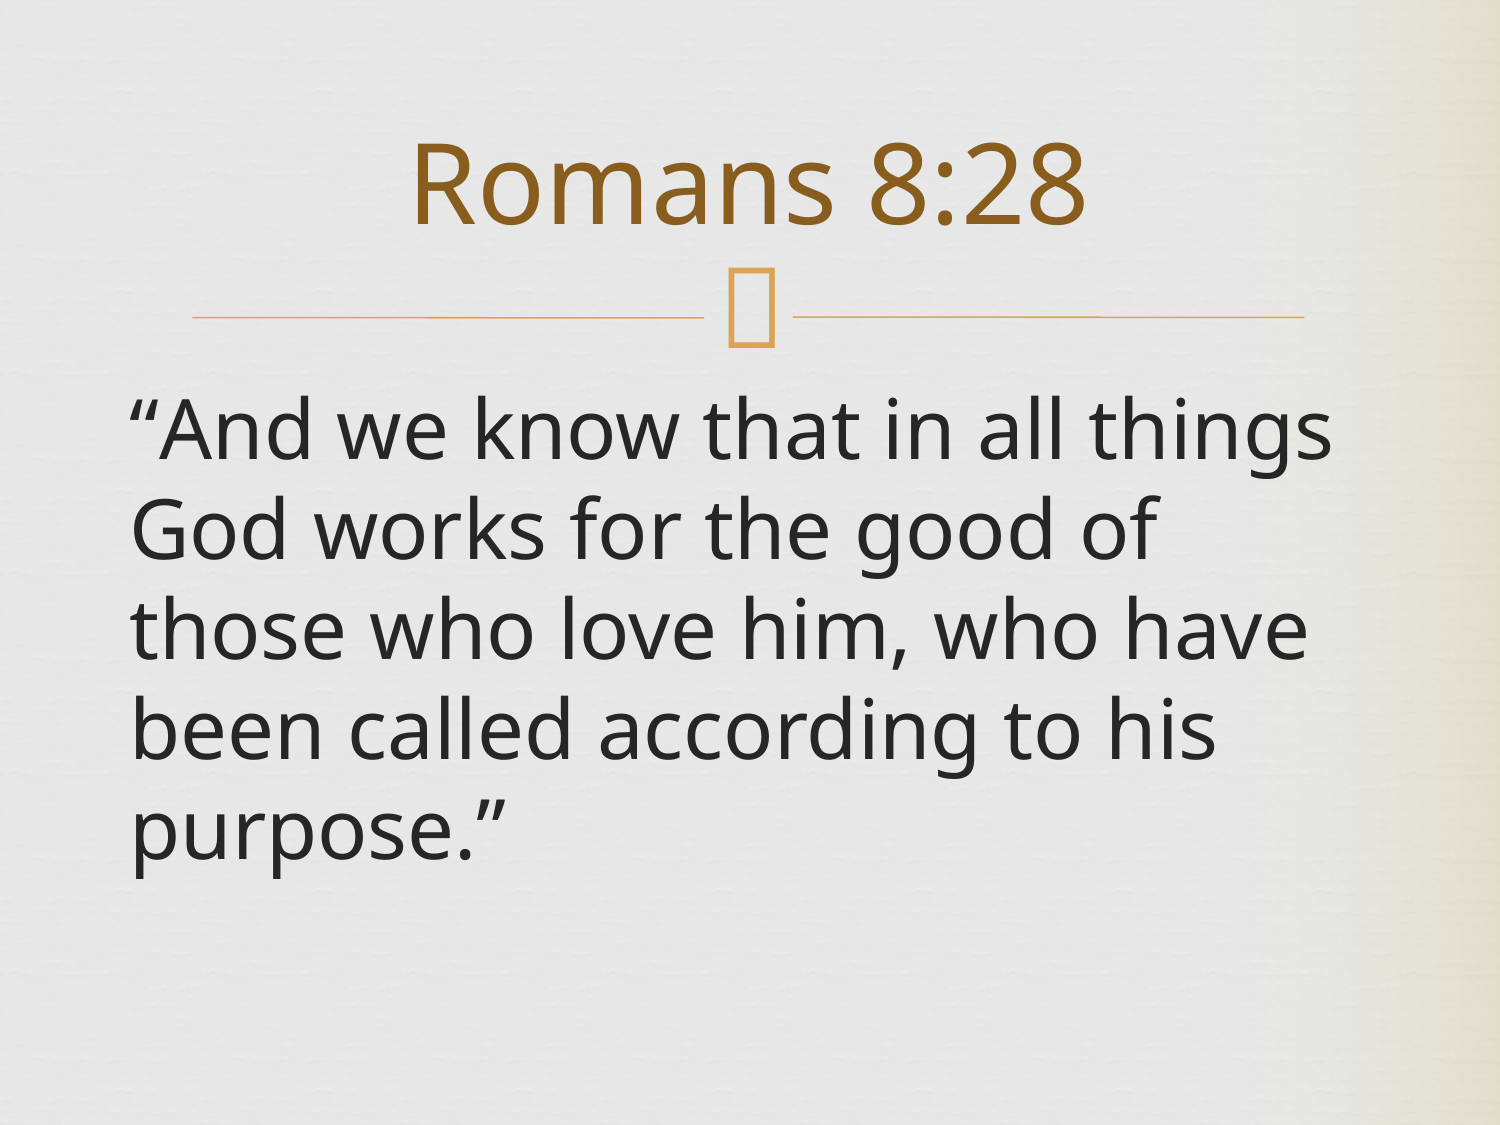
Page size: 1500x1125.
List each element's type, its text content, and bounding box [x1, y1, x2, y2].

text_box Romans 8:28 [112, 93, 1386, 267]
text_box “And we know that in all things God works for the good of those who love him, who have been called according to his purpose.” [114, 368, 1386, 1005]
